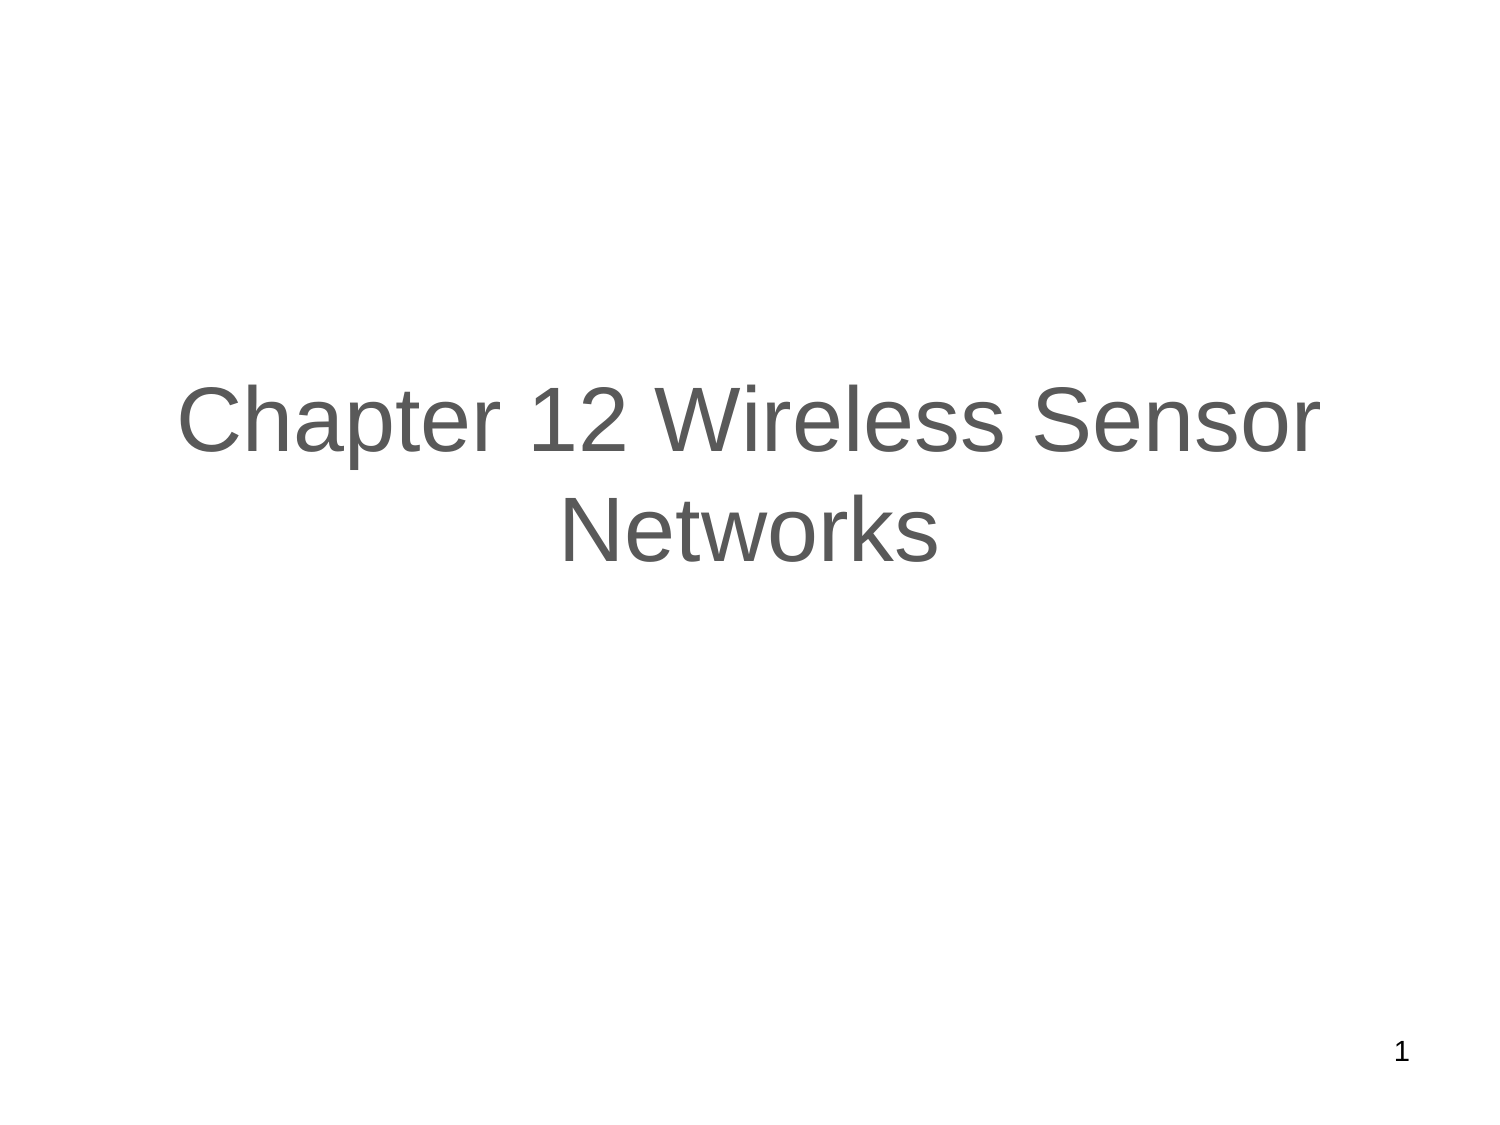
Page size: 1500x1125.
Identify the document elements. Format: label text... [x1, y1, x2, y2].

text_box 1 [1074, 1024, 1425, 1103]
title Chapter 12 Wireless Sensor Networks [112, 349, 1388, 591]
